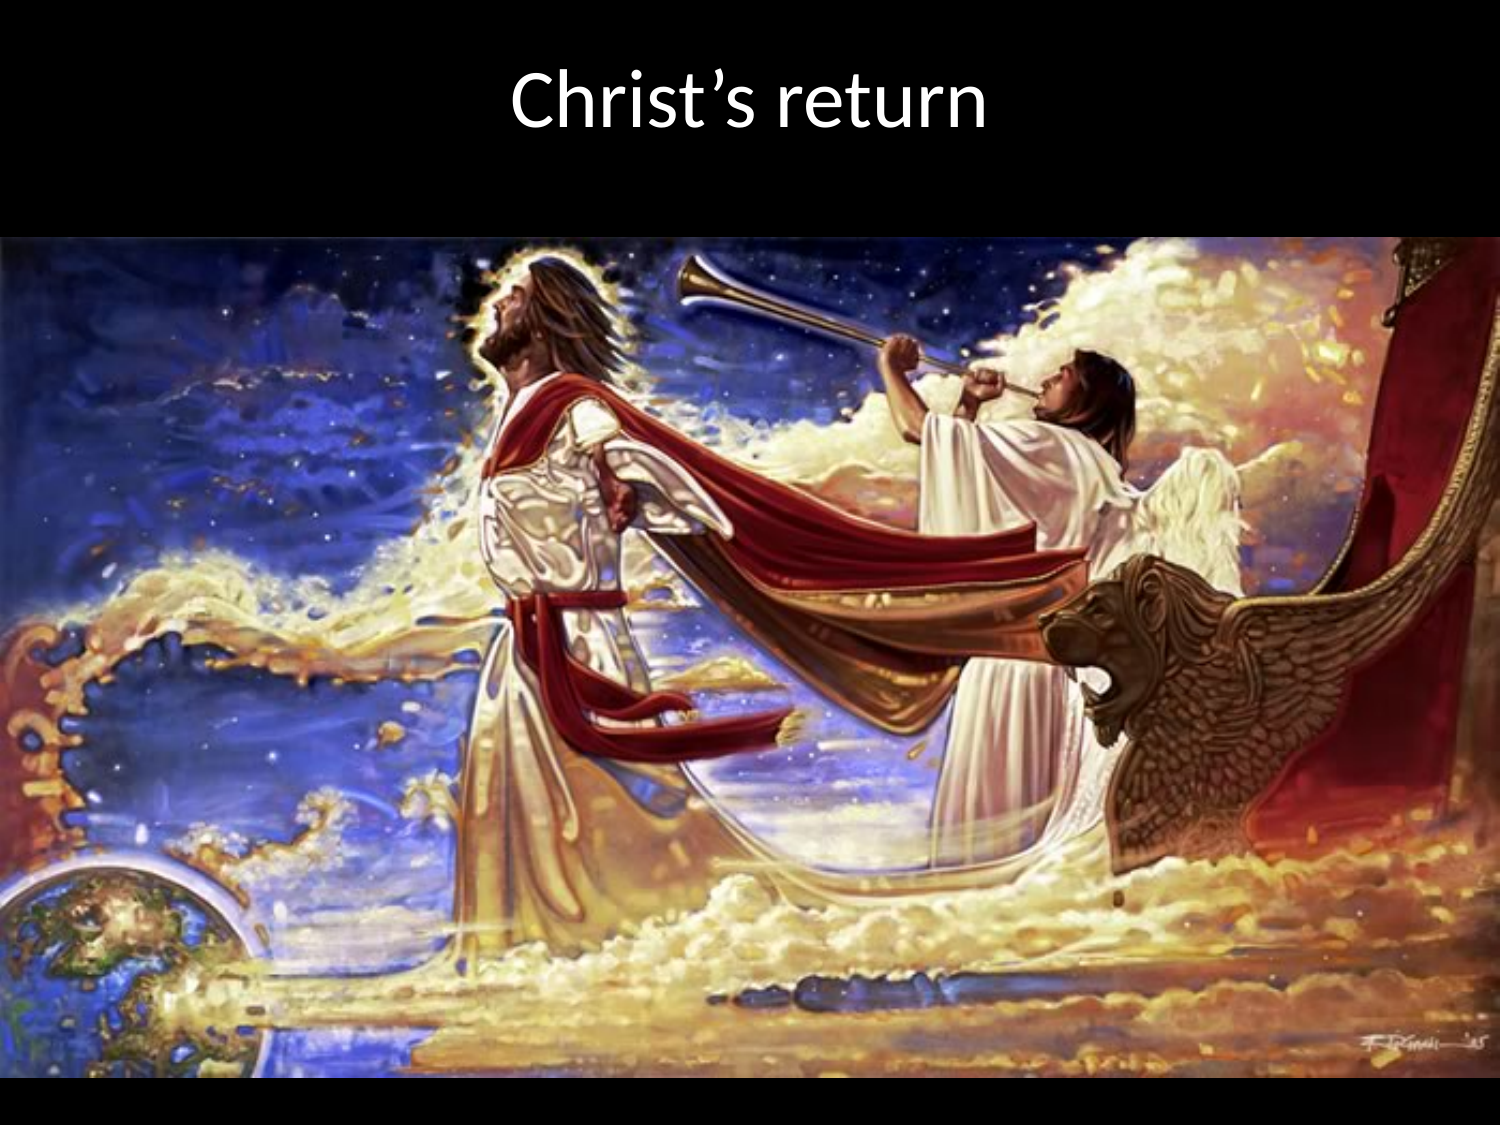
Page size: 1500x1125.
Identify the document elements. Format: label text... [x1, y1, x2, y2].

picture [0, 237, 1500, 1078]
title Christ’s return [0, 0, 1500, 188]
